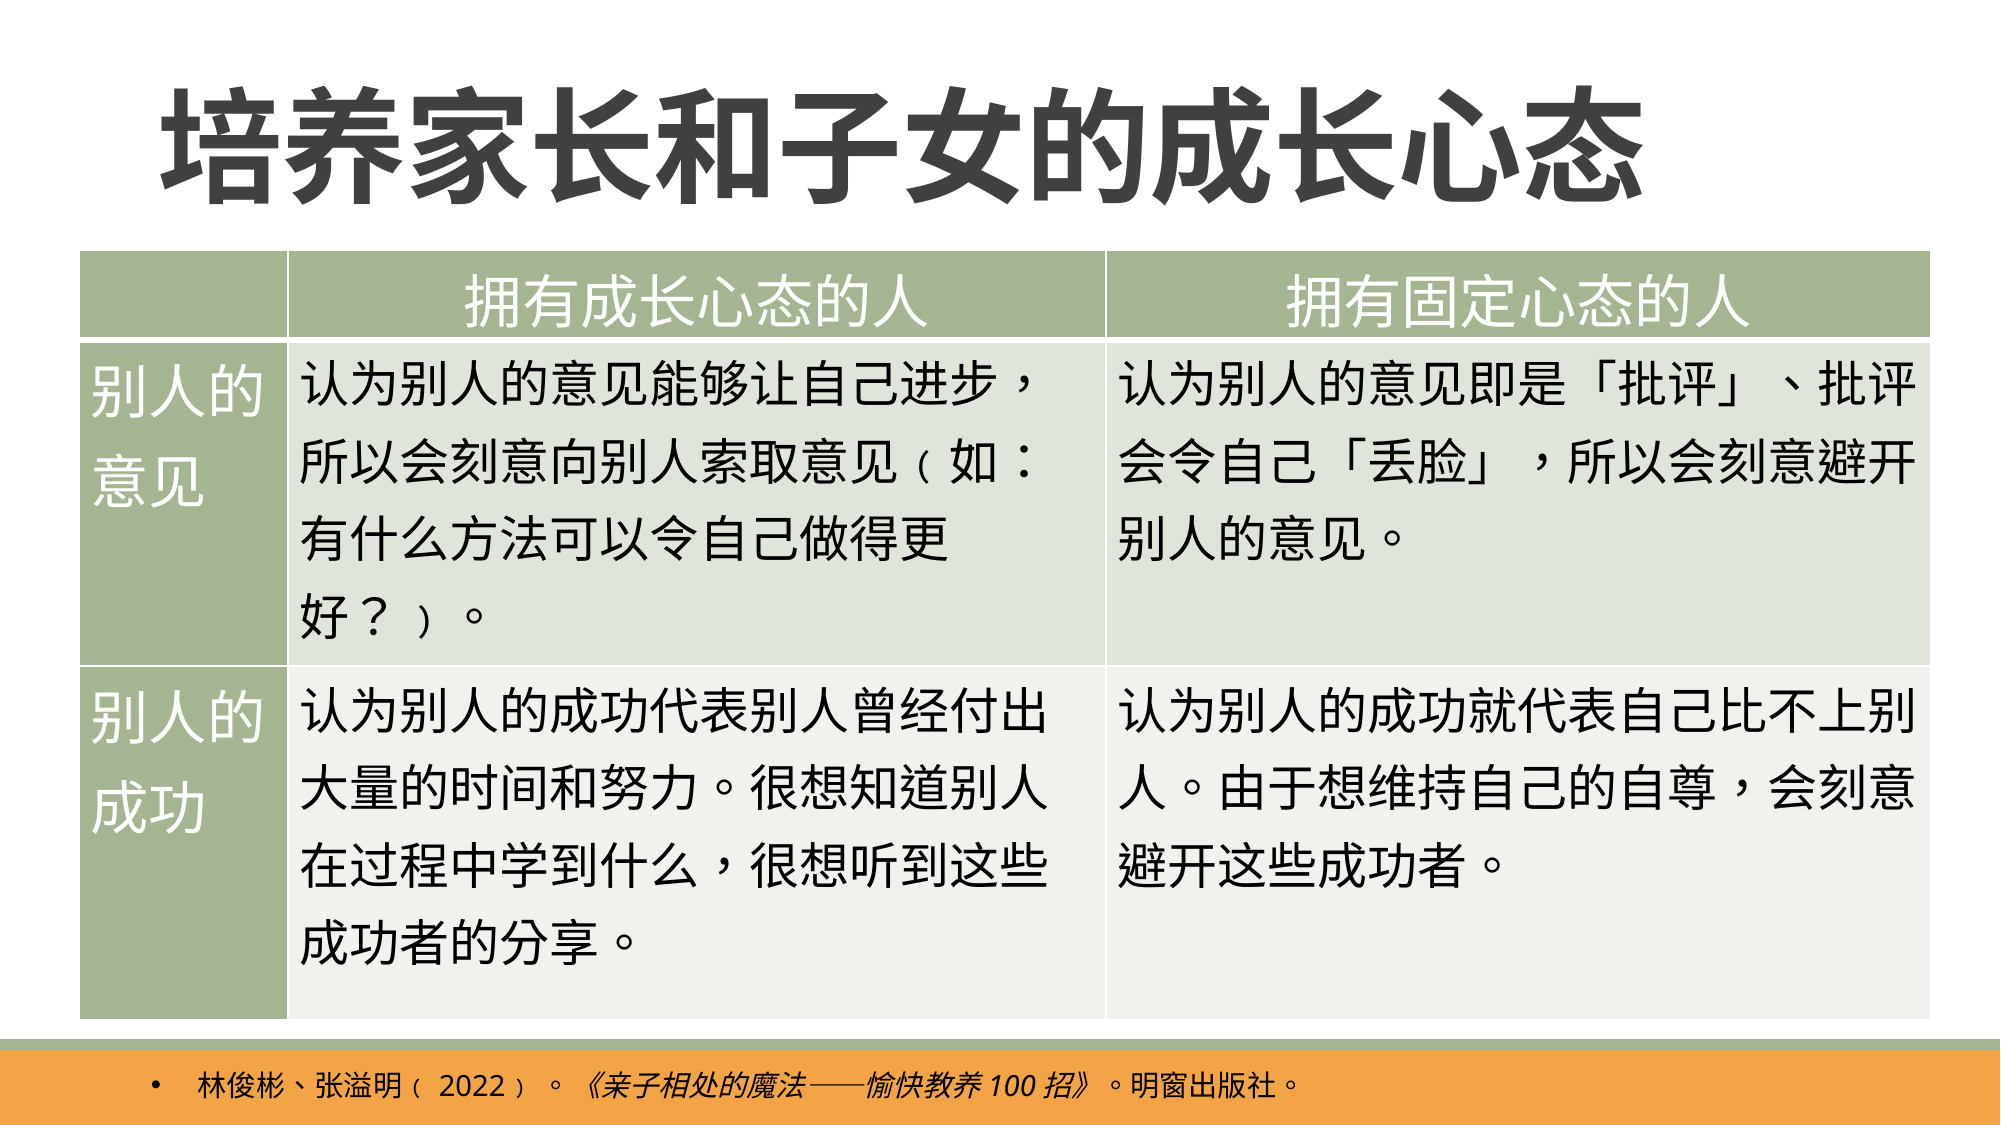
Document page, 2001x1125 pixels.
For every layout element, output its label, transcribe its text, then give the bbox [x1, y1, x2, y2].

table_header 拥有固定心态的人 [1107, 251, 1930, 337]
text_box 林俊彬、张溢明﹙2022﹚。《亲子相处的魔法——愉快教养100招》。明窗出版社。 [136, 1059, 1938, 1125]
table_cell 认为别人的意见即是「批评」、批评会令自己「丢脸」，所以会刻意避开别人的意见。 [1107, 343, 1930, 665]
table_cell 别人的成功 [80, 667, 287, 1019]
table_cell 别人的意见 [80, 343, 287, 665]
table_cell 认为别人的意见能够让自己进步，所以会刻意向别人索取意见﹙如：有什么方法可以令自己做得更好？﹚。 [289, 343, 1105, 665]
table_cell 认为别人的成功代表别人曾经付出大量的时间和努力。很想知道别人在过程中学到什么，很想听到这些成功者的分享。 [289, 667, 1105, 1019]
table_header 拥有成长心态的人 [289, 251, 1105, 337]
table_cell 认为别人的成功就代表自己比不上别人。由于想维持自己的自尊，会刻意避开这些成功者。 [1107, 667, 1930, 1019]
title 培养家长和子女的成长心态 [142, 14, 1868, 233]
table_header [80, 251, 287, 337]
